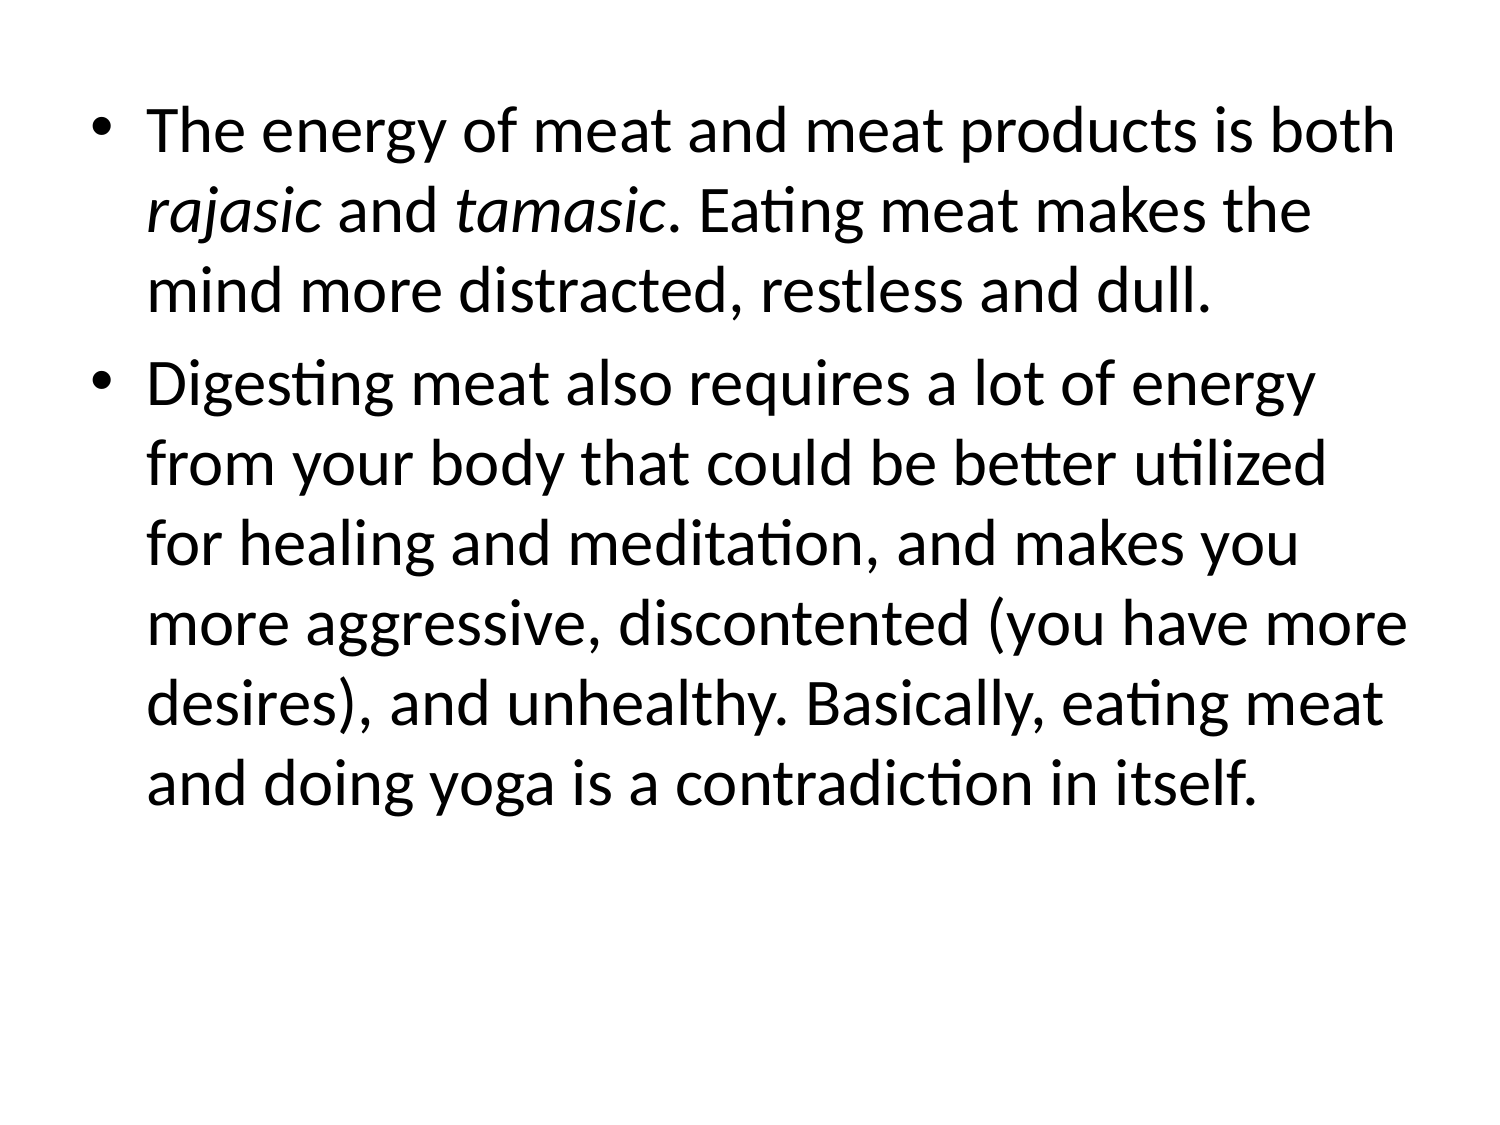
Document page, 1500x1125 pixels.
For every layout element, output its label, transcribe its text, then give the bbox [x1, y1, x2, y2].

list The energy of meat and meat products is both rajasic and tamasic. Eating meat makes the mind more distracted, restless and dull. Digesting meat also requires a lot of energy from your body that could be better utilized for healing and meditation, and makes you more aggressive, discontented (you have more desires), and unhealthy. Basically, eating meat and doing yoga is a contradiction in itself. [75, 78, 1425, 1005]
